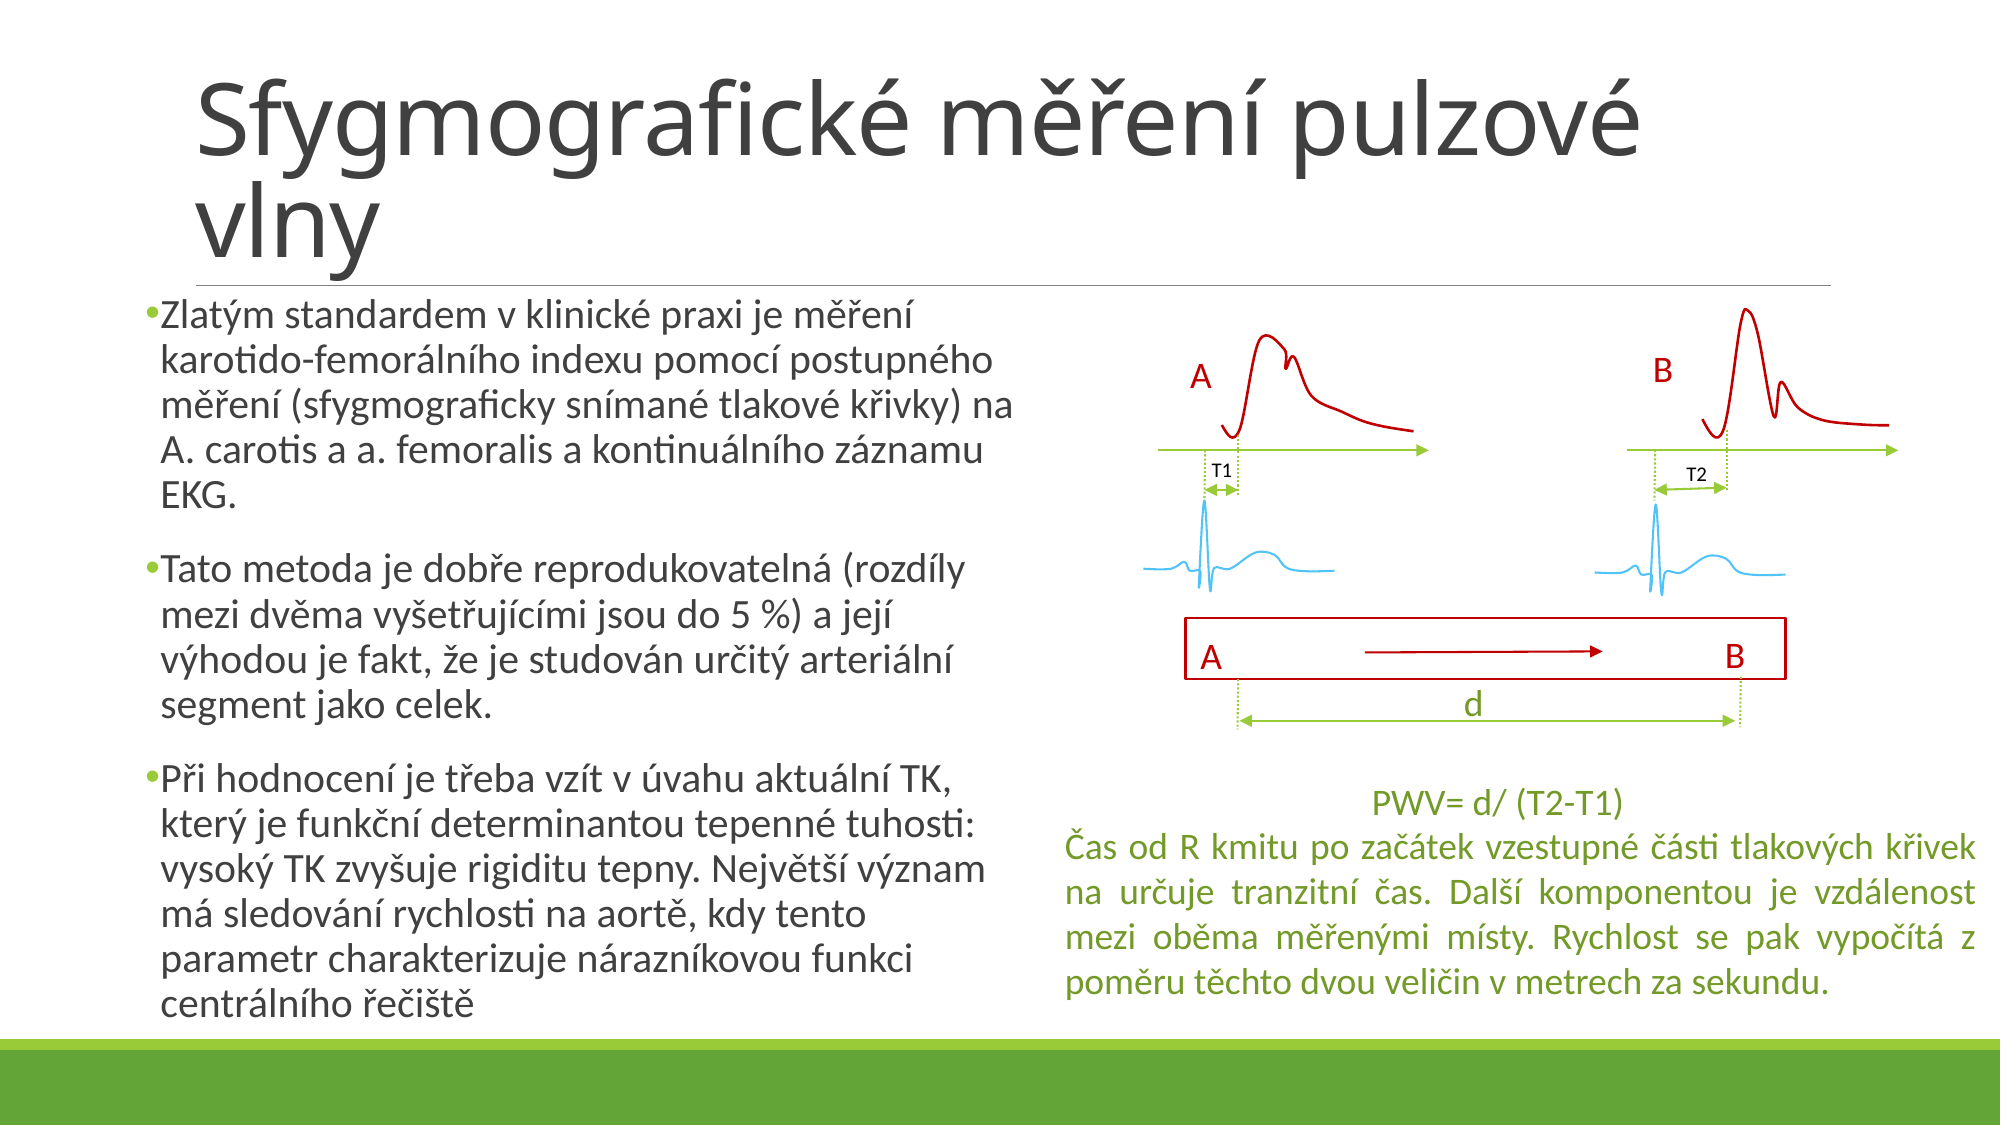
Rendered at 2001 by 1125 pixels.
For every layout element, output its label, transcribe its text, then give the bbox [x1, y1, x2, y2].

list Zlatým standardem v klinické praxi je měření karotido-femorálního indexu pomocí postupného měření (sfygmograficky snímané tlakové křivky) na A. carotis a a. femoralis a kontinuálního záznamu EKG. Tato metoda je dobře reprodukovatelná (rozdíly mezi dvěma vyšetřujícími jsou do 5 %) a její výhodou je fakt, že je studován určitý arteriální segment jako celek. Při hodnocení je třeba vzít v úvahu aktuální TK, který je funkční determinantou tepenné tuhosti: vysoký TK zvyšuje rigiditu tepny. Největší význam má sledování rychlosti na aortě, kdy tento parametr charakterizuje nárazníkovou funkci centrálního řečiště [145, 285, 1022, 1035]
text_box Čas od R kmitu po začátek vzestupné části tlakových křivek na určuje tranzitní čas. Další komponentou je vzdálenost mezi oběma měřenými místy. Rychlost se pak vypočítá z poměru těchto dvou veličin v metrech za sekundu. [1050, 814, 1992, 1010]
title Sfygmografické měření pulzové vlny [180, 47, 1830, 285]
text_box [1142, 308, 1899, 832]
